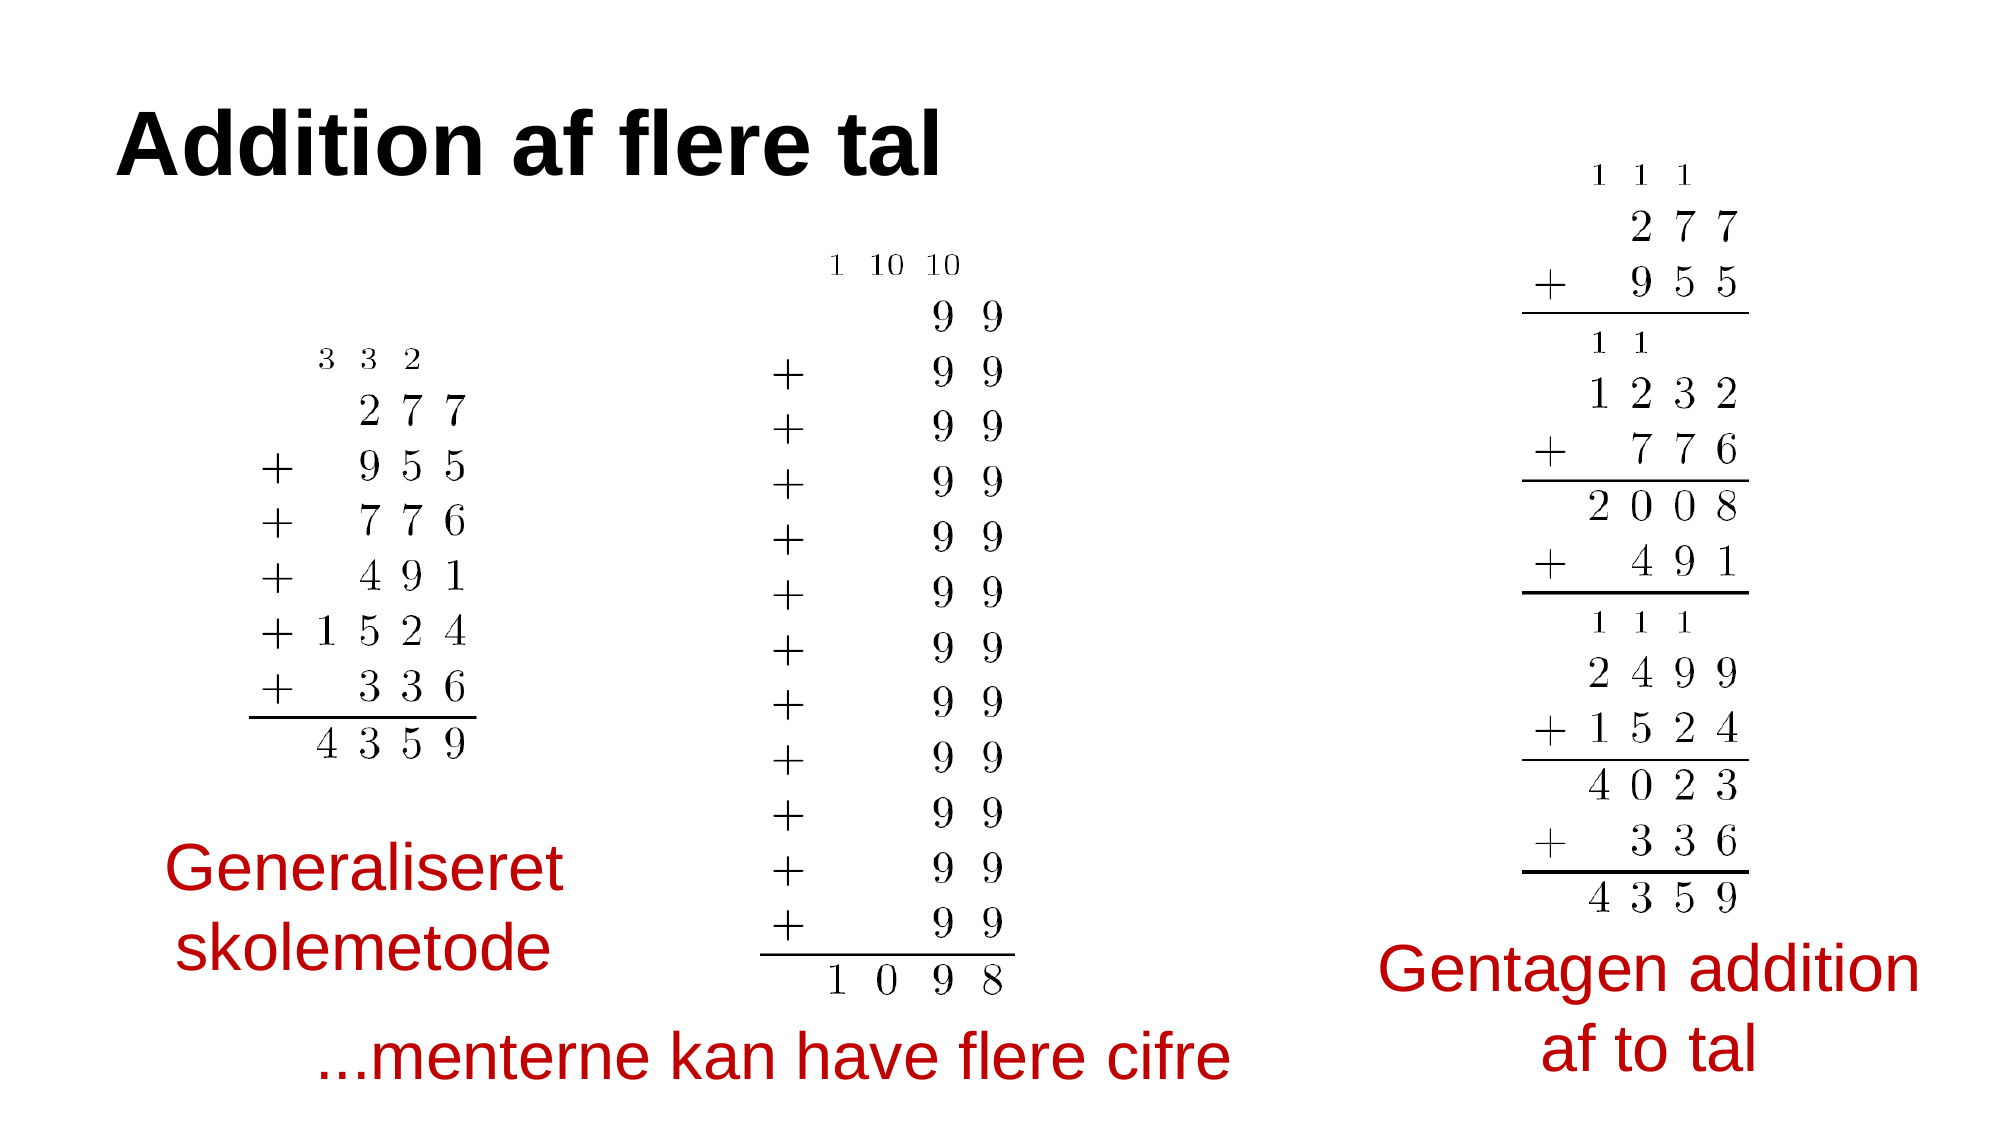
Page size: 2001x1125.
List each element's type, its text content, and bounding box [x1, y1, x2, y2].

text_box Gentagen addition af to tal [1355, 916, 1944, 1092]
title Addition af flere tal [99, 45, 1900, 233]
picture [1491, 108, 1792, 941]
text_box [290, 198, 1258, 1102]
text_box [103, 292, 285, 994]
